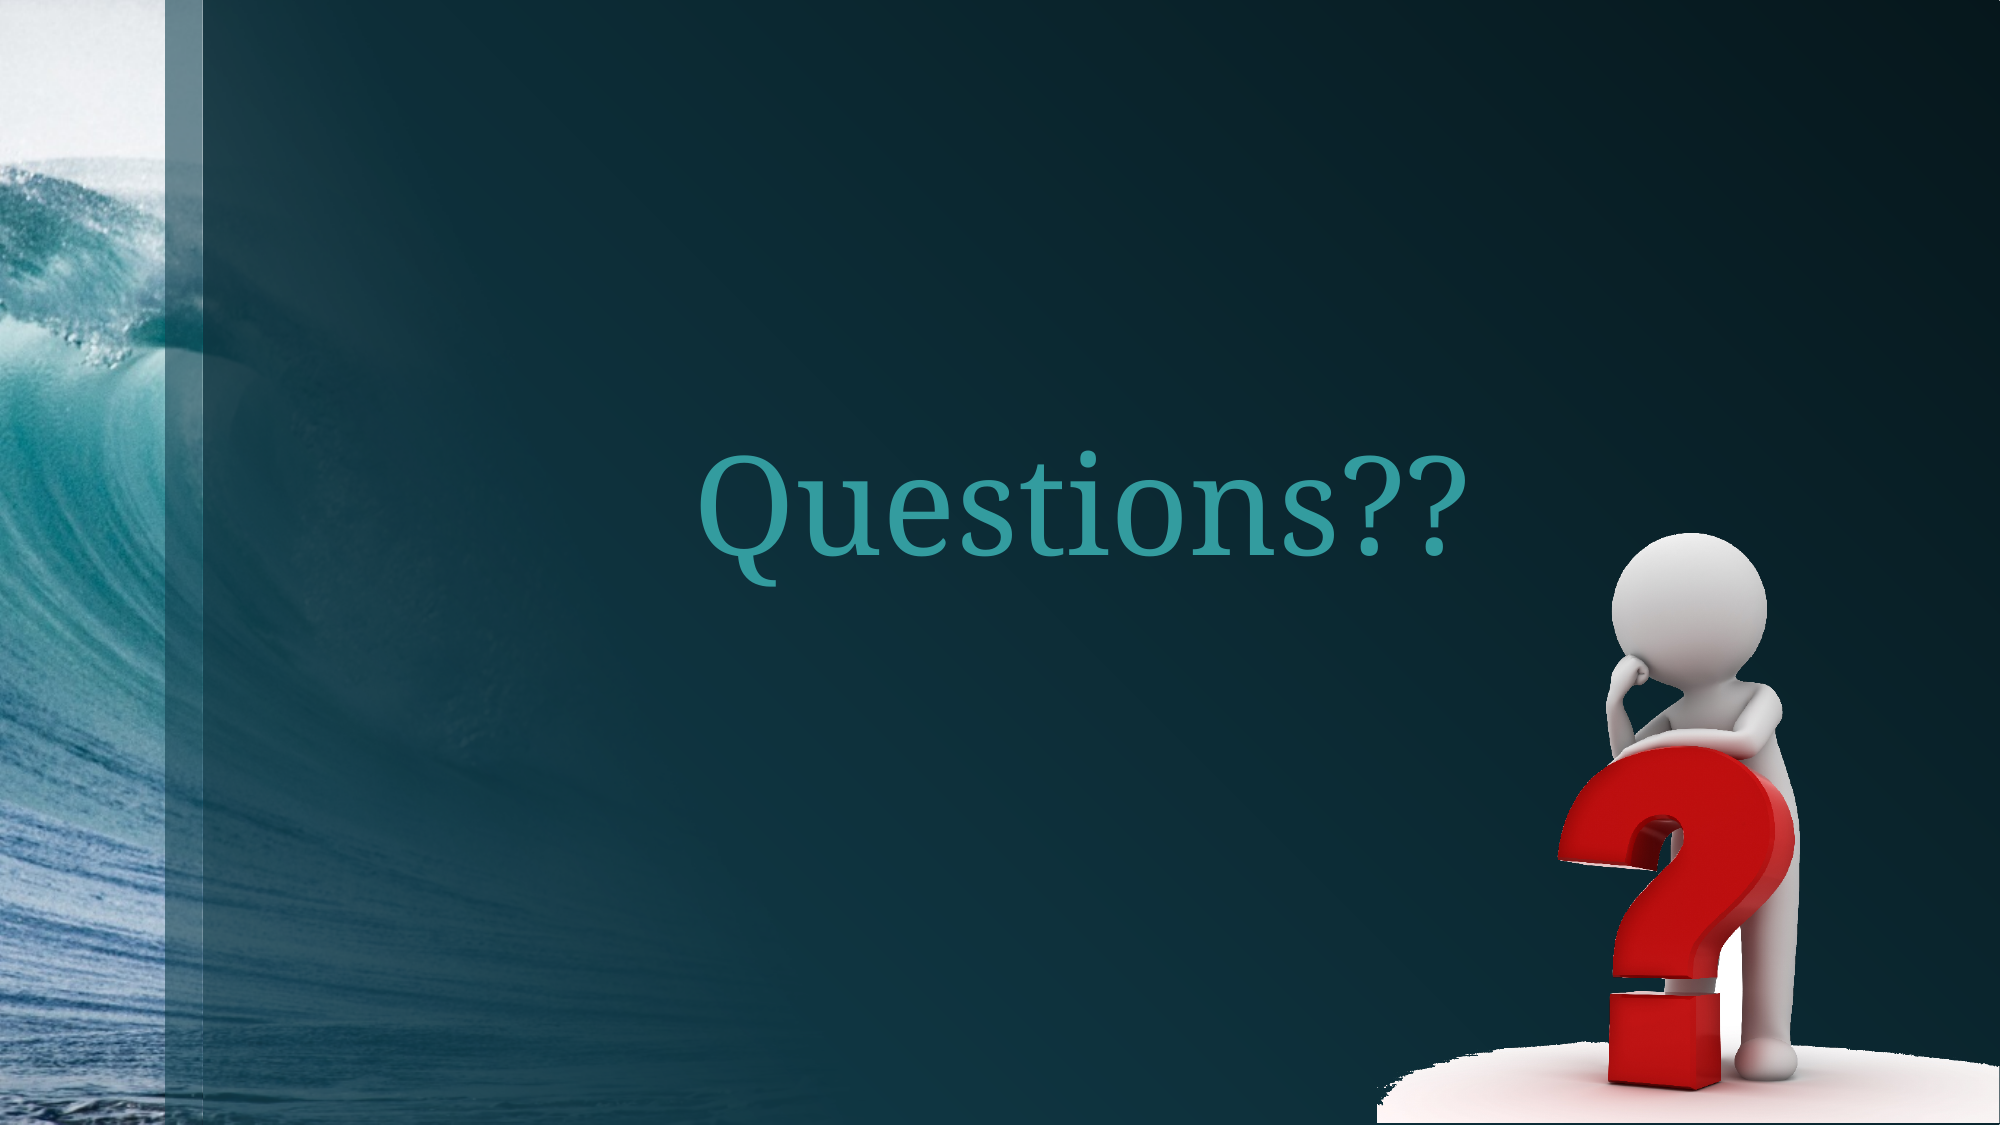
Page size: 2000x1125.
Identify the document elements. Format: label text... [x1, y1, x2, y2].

picture [0, 0, 2000, 1125]
text_box Questions?? [678, 410, 1486, 591]
